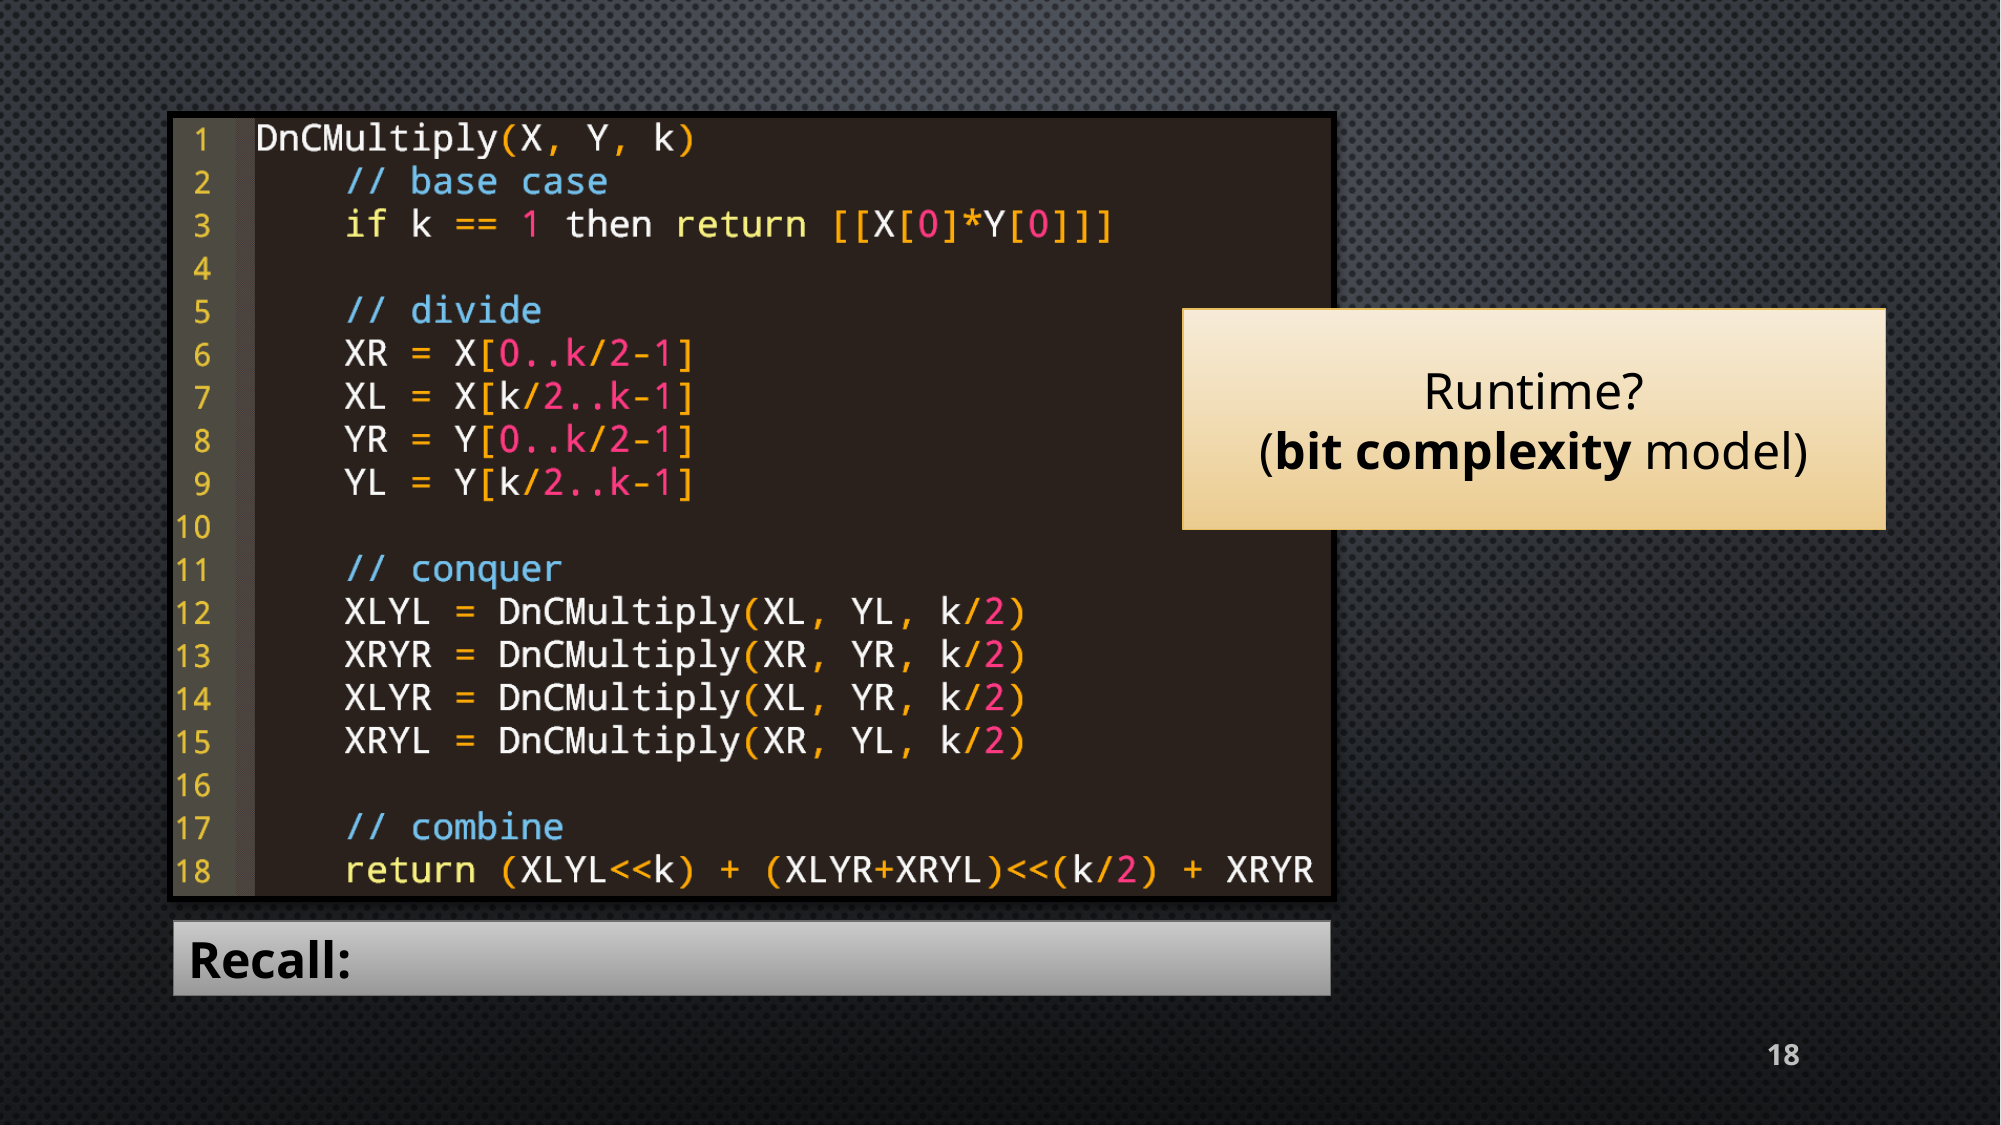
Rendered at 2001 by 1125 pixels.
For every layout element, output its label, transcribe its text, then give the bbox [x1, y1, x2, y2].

text_box Runtime? (bit complexity model) [1331, 308, 1886, 530]
slide_number 18 [1724, 1026, 1816, 1087]
picture [173, 117, 1331, 897]
